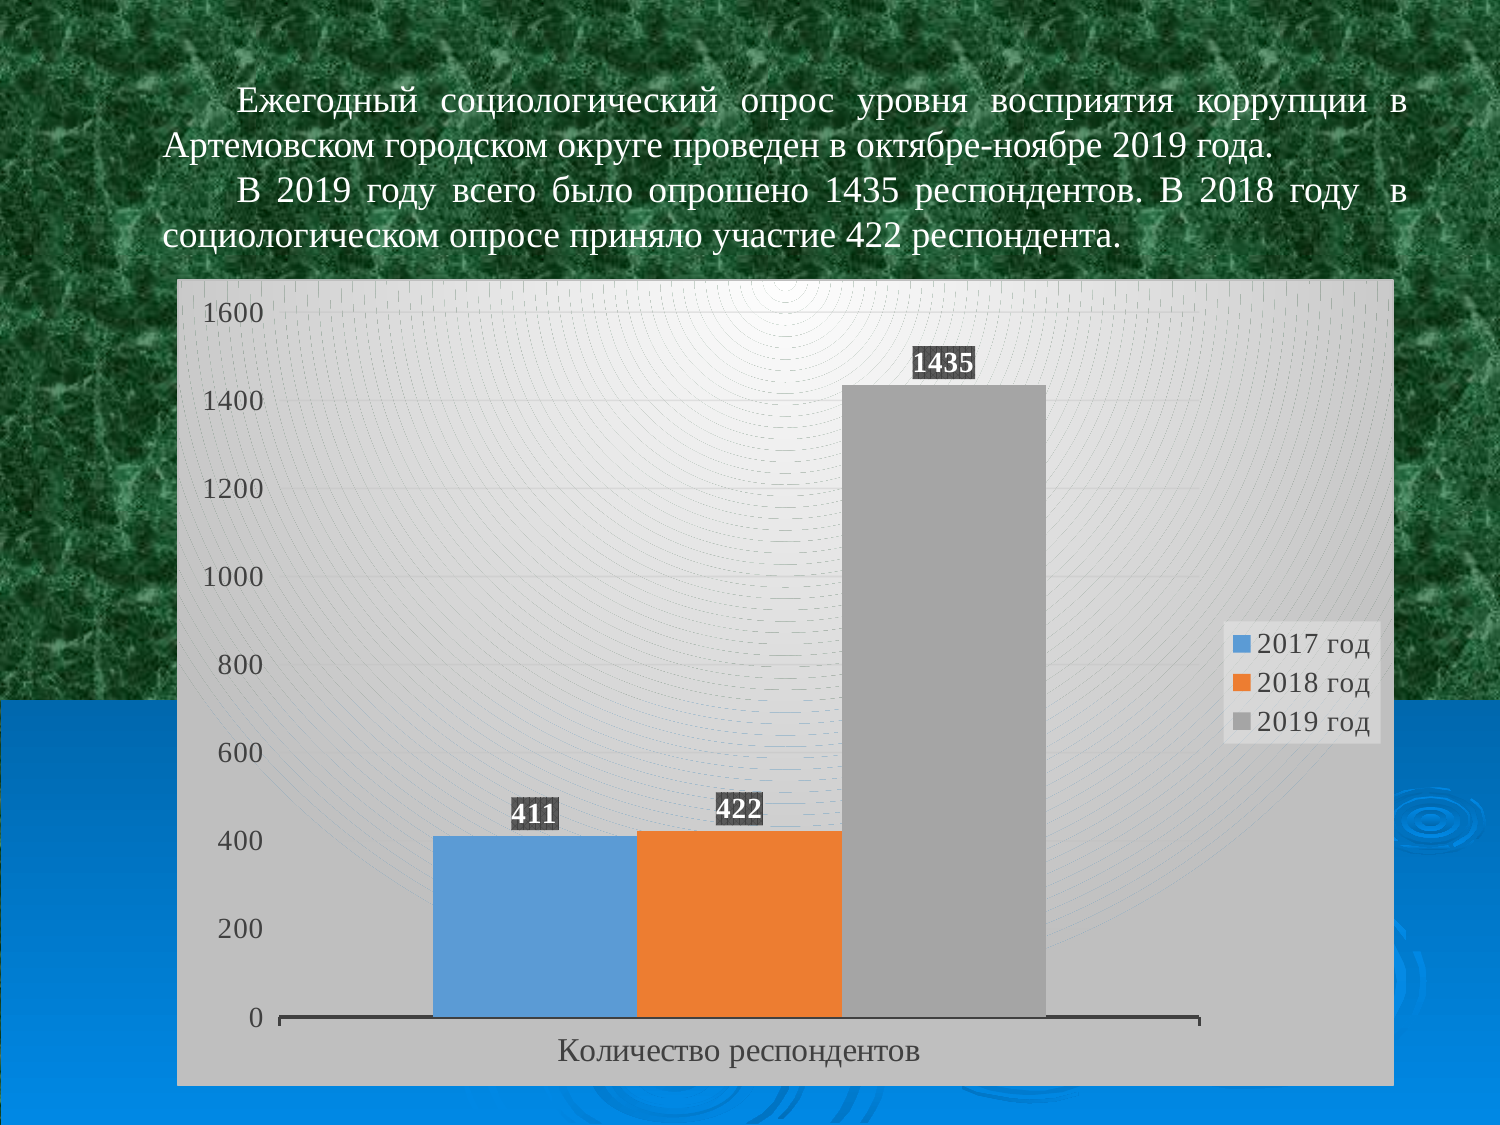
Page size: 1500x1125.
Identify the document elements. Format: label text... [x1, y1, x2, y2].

picture [0, 0, 1500, 1125]
chart [176, 278, 1394, 1087]
text_box Ежегодный социологический опрос уровня восприятия коррупции в Артемовском городском округе проведен в октябре-ноябре 2019 года. В 2019 году всего было опрошено 1435 респондентов. В 2018 году в социологическом опросе приняло участие 422 респондента. [147, 67, 1424, 263]
